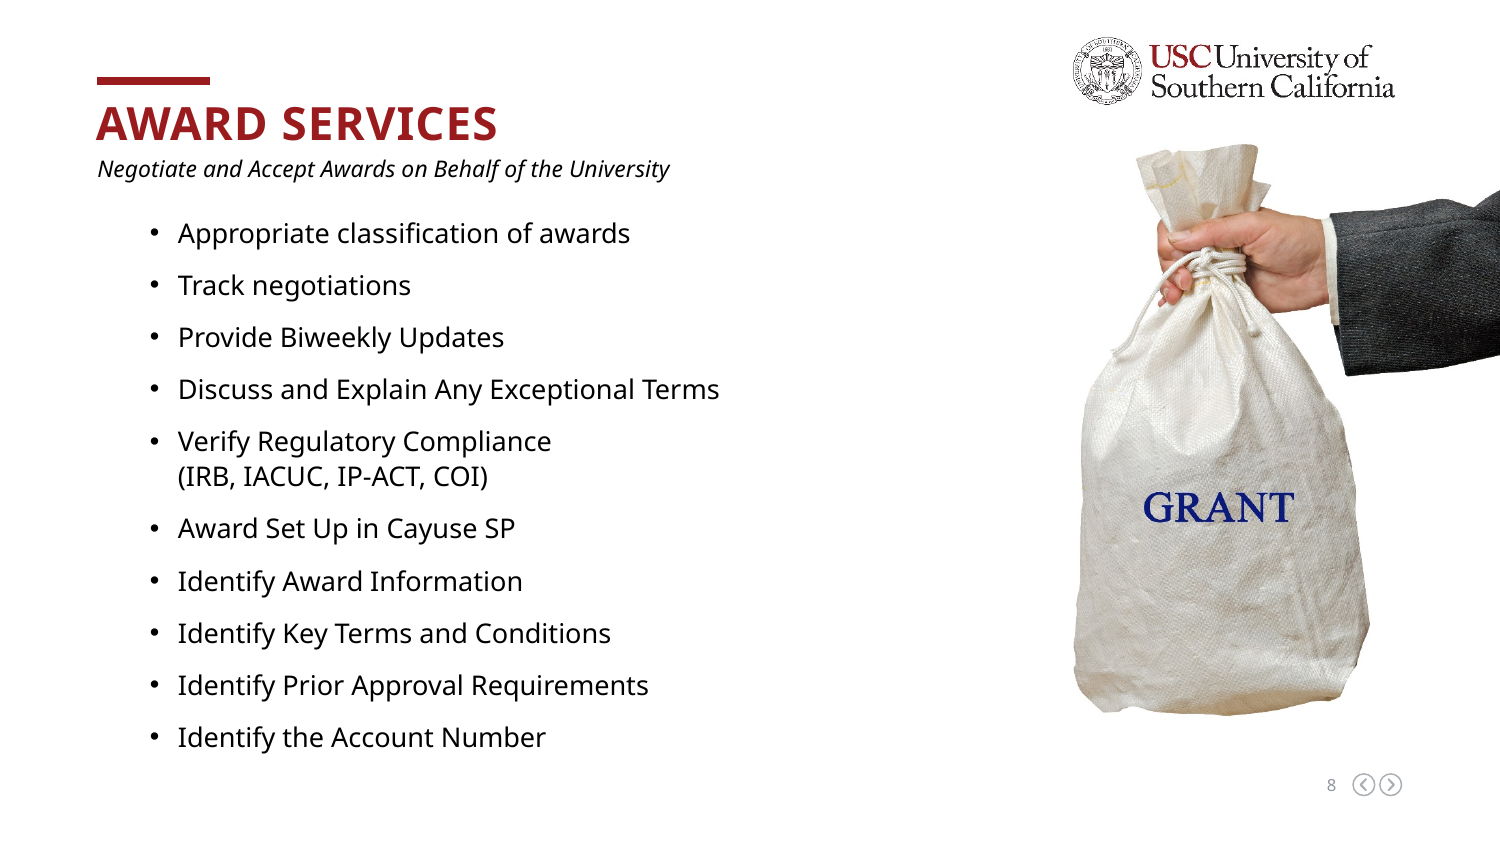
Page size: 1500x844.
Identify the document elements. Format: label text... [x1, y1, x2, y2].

picture [1013, 17, 1500, 758]
list award SERVICES [95, 94, 1013, 158]
text_box Appropriate classification of awards Track negotiations Provide Biweekly Updates Discuss and Explain Any Exceptional Terms Verify Regulatory Compliance (IRB, IACUC, IP-ACT, COI) Award Set Up in Cayuse SP Identify Award Information Identify Key Terms and Conditions Identify Prior Approval Requirements Identify the Account Number [149, 213, 788, 773]
list Negotiate and Accept Awards on Behalf of the University [97, 157, 1013, 201]
